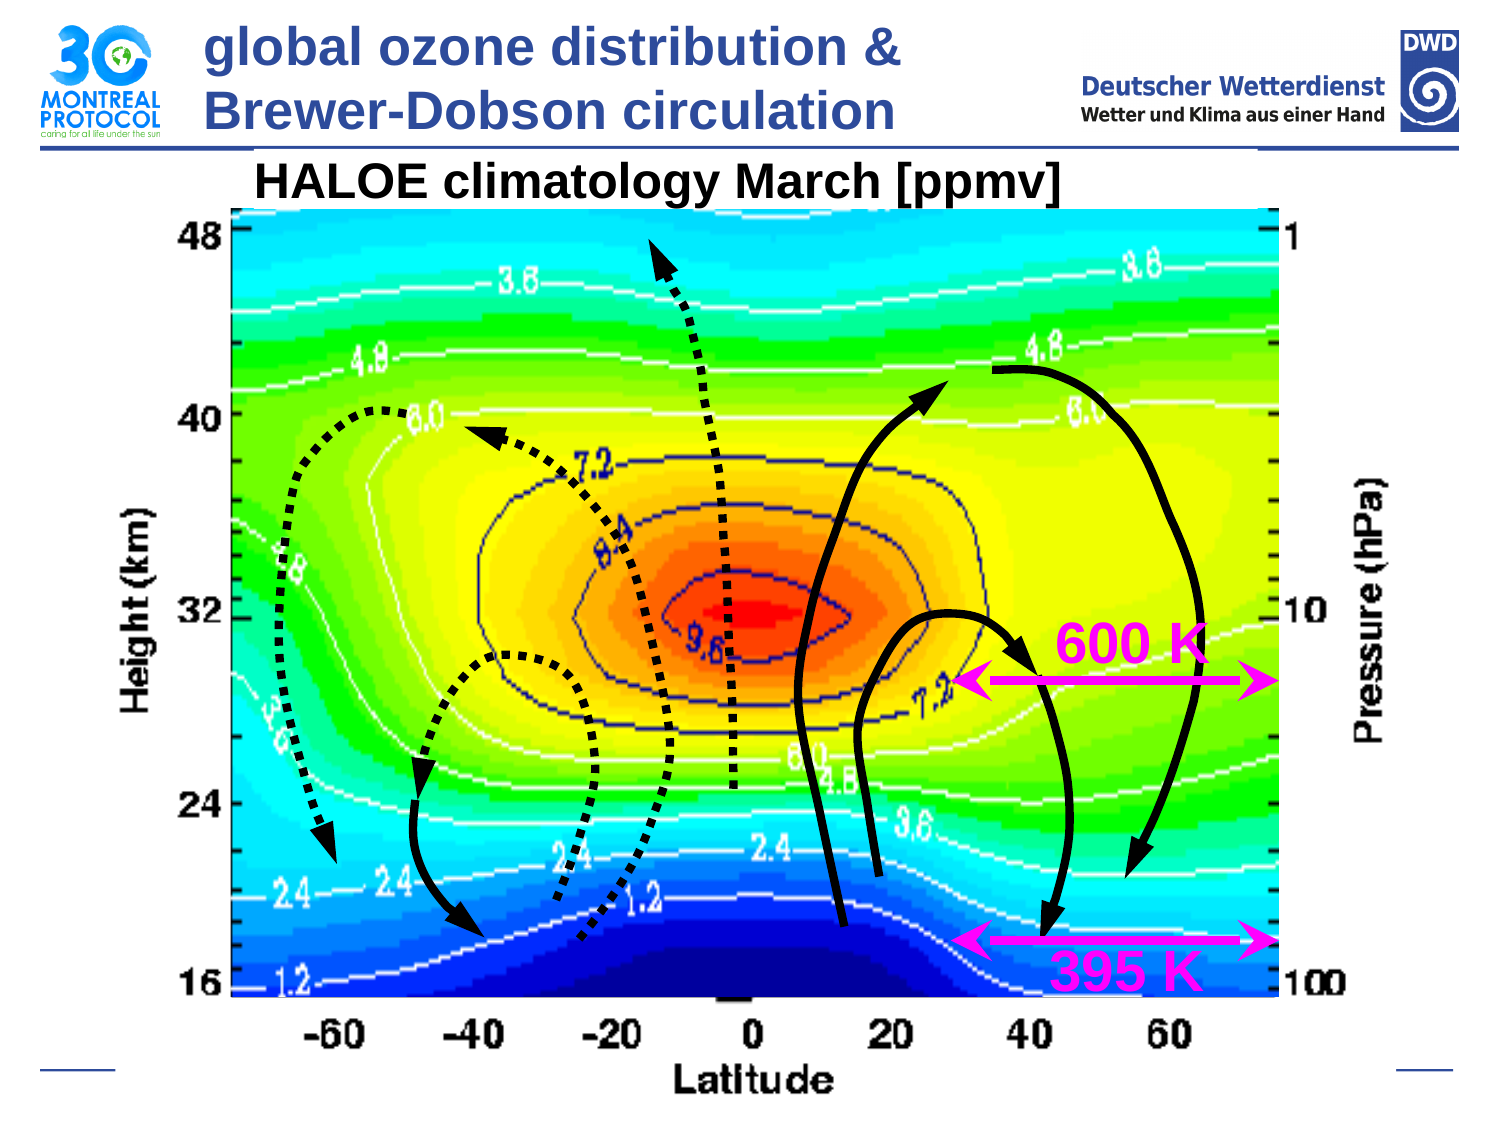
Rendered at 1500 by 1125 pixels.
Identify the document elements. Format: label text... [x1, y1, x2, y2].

picture [41, 25, 160, 138]
text_box global ozone distribution & Brewer-Dobson circulation [203, 10, 1034, 152]
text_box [276, 238, 1204, 944]
picture [115, 159, 1397, 1109]
picture [1081, 30, 1459, 132]
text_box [230, 148, 1280, 997]
